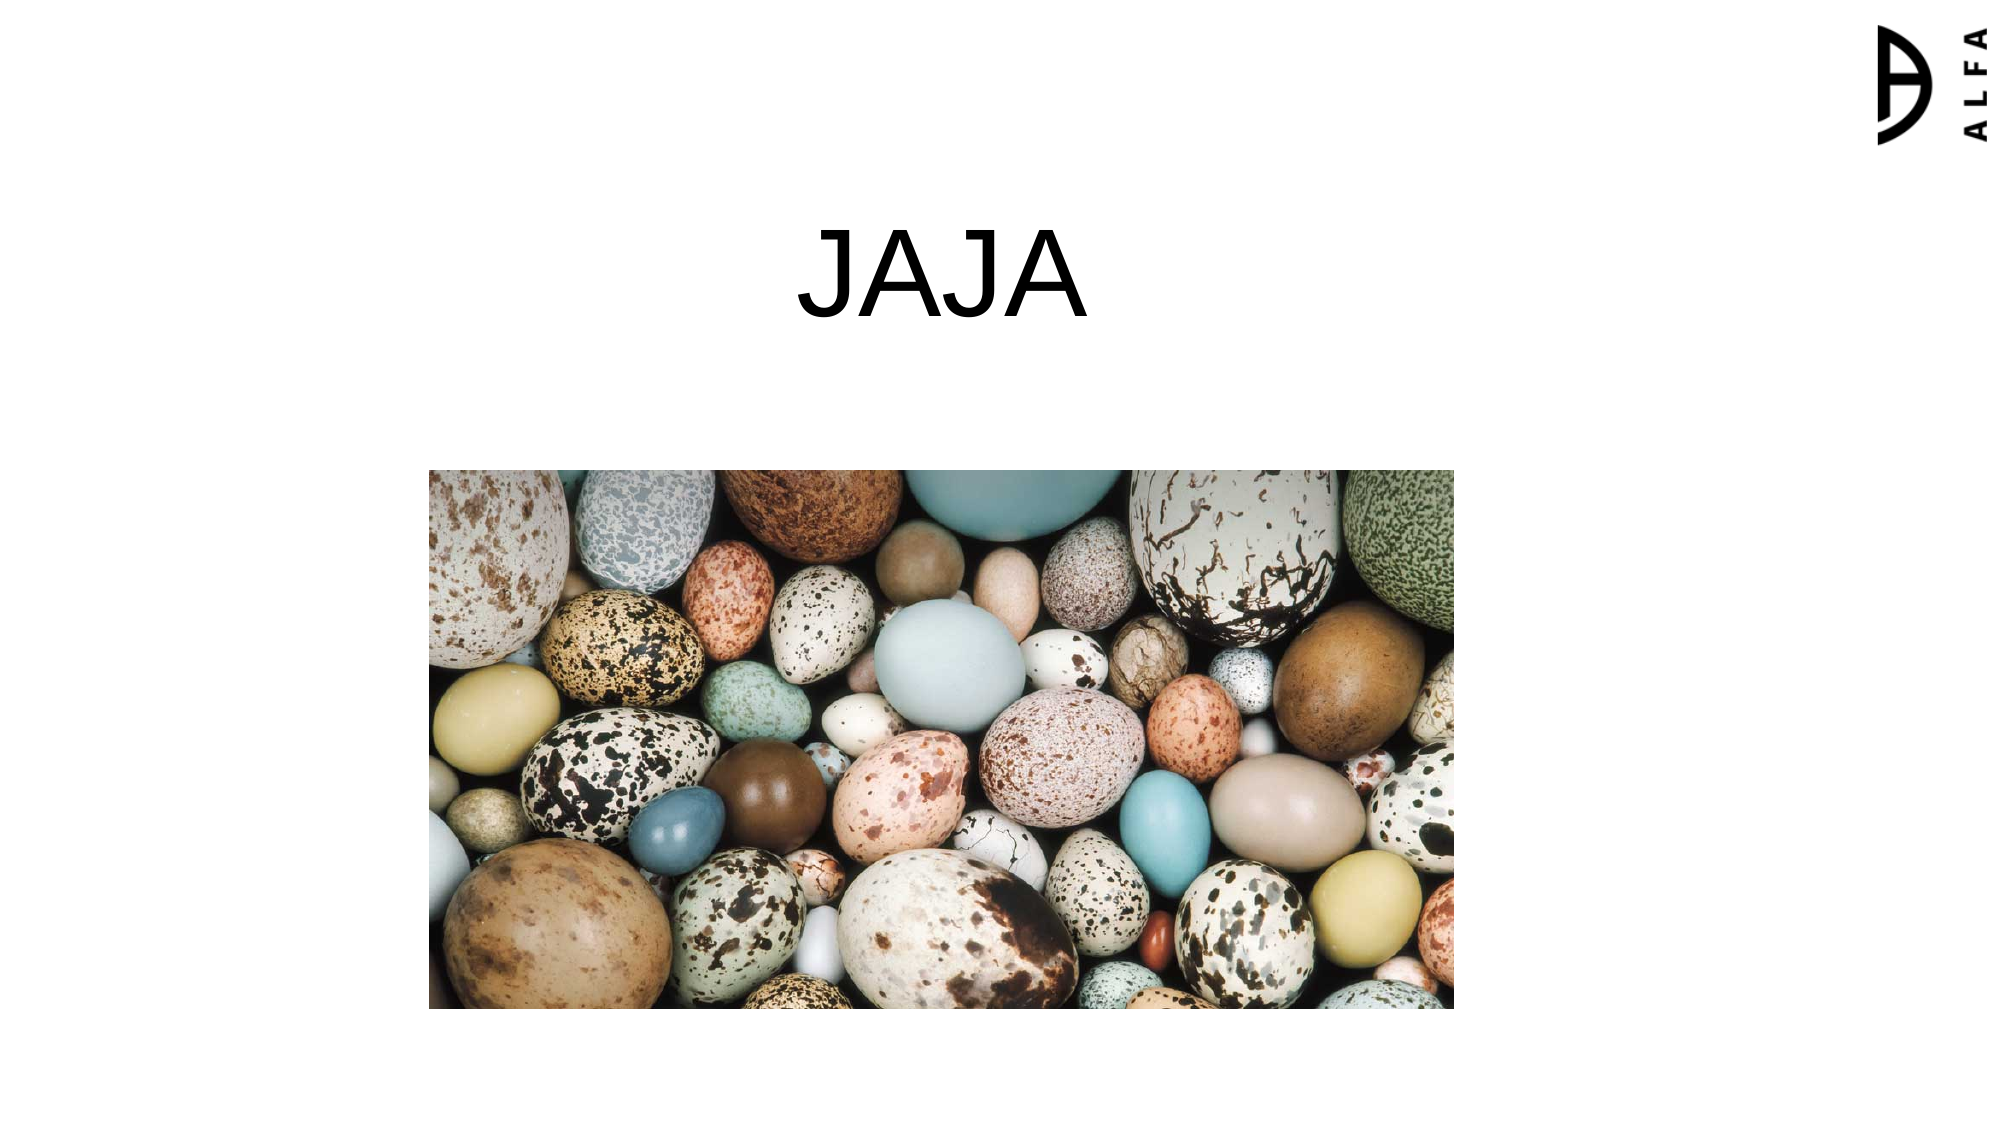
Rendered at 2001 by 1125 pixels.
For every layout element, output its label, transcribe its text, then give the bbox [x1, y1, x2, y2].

title JAJA [191, 151, 1692, 501]
picture [1859, 0, 2000, 162]
picture [429, 470, 1454, 1009]
